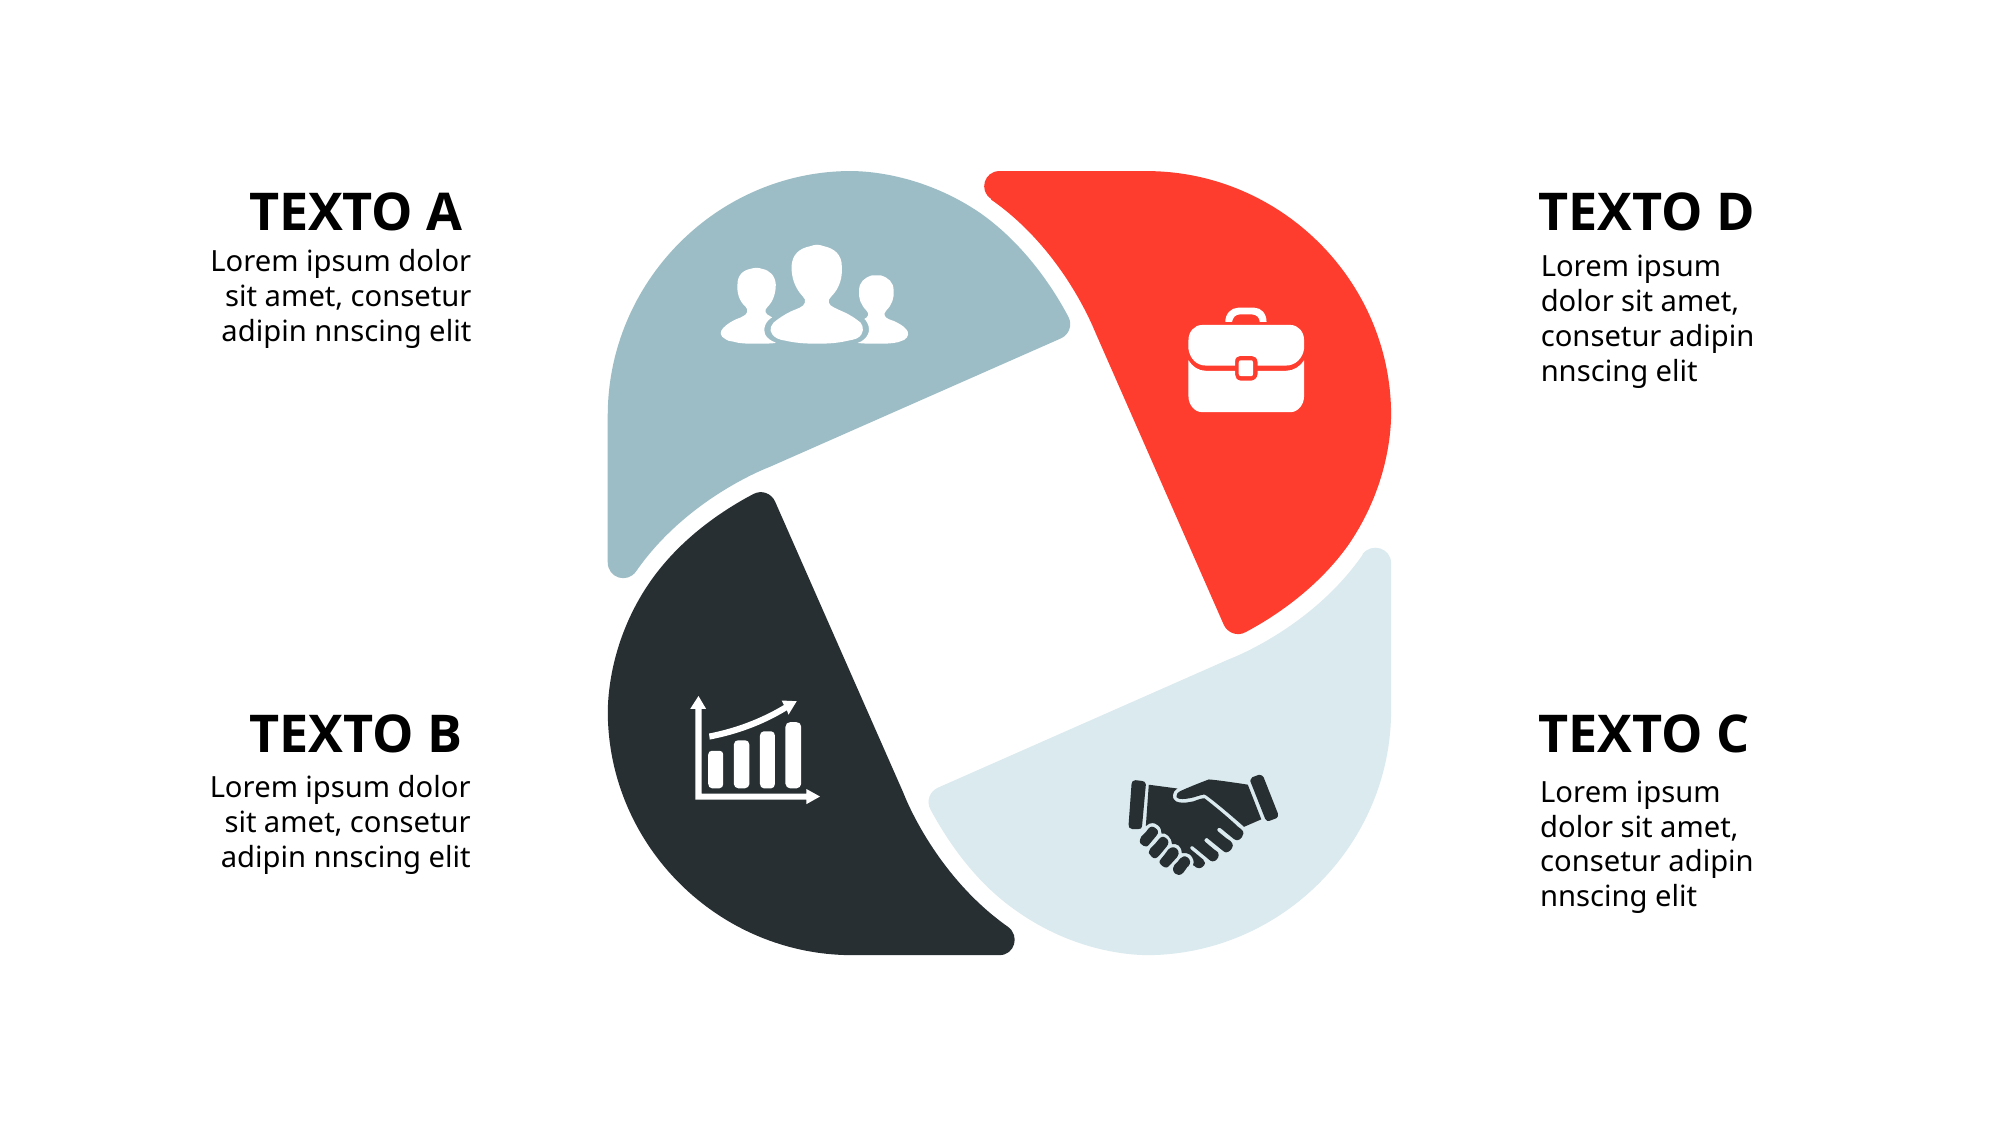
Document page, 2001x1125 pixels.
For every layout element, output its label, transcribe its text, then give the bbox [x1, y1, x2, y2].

text_box [690, 696, 820, 805]
text_box TEXTO D [1539, 177, 1807, 240]
text_box [1176, 779, 1262, 827]
text_box [1173, 856, 1191, 875]
text_box [607, 492, 1015, 956]
text_box Lorem ipsum dolor sit amet, consetur adipin nnscing elit [1525, 240, 1817, 362]
text_box Lorem ipsum dolor sit amet, consetur adipin nnscing elit [195, 235, 487, 357]
text_box [1188, 324, 1305, 366]
text_box TEXTO C [1538, 699, 1801, 765]
text_box TEXTO A [249, 177, 513, 268]
text_box [1225, 307, 1267, 322]
text_box Lorem ipsum dolor sit amet, consetur adipin nnscing elit [194, 760, 486, 882]
text_box Lorem ipsum dolor sit amet, consetur adipin nnscing elit [1525, 765, 1817, 887]
text_box [770, 244, 863, 344]
text_box [984, 171, 1392, 635]
text_box [928, 547, 1392, 956]
text_box TEXTO B [249, 699, 514, 790]
text_box [1250, 774, 1278, 821]
text_box [607, 171, 1071, 579]
text_box [1145, 784, 1244, 869]
text_box [1128, 780, 1146, 830]
text_box [857, 275, 909, 344]
text_box [1188, 360, 1305, 413]
text_box [720, 267, 776, 344]
text_box [1139, 826, 1158, 847]
